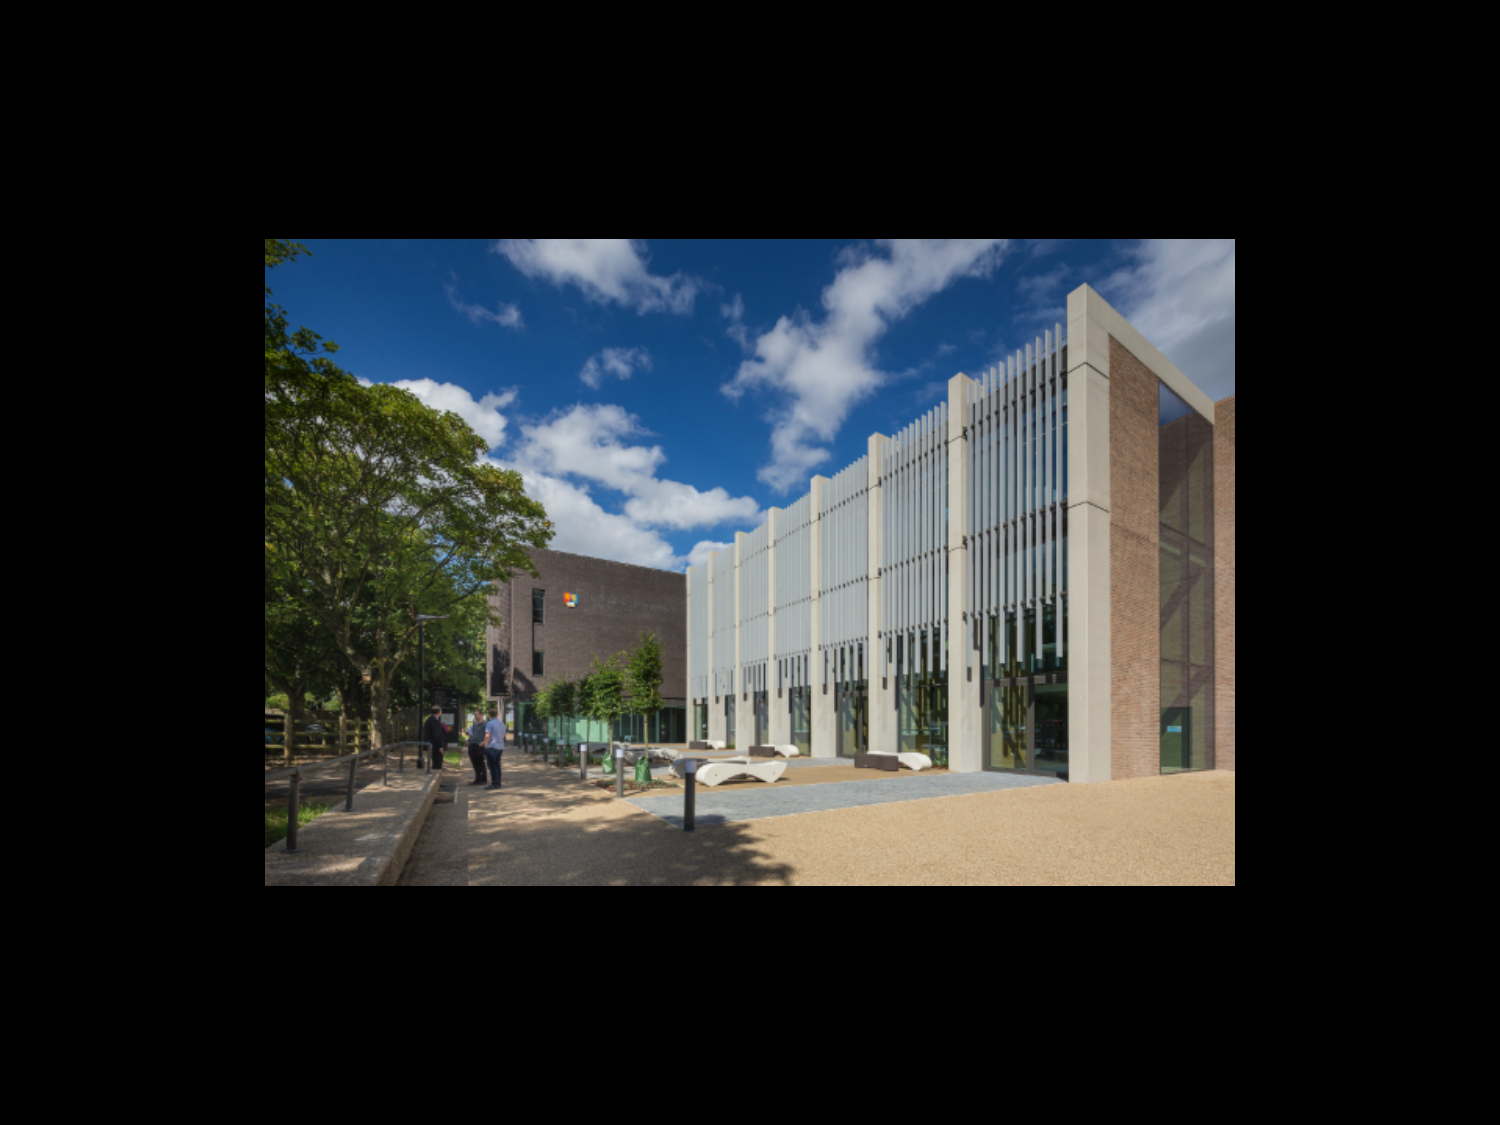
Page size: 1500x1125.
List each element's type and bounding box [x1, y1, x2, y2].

list [265, 239, 1235, 886]
